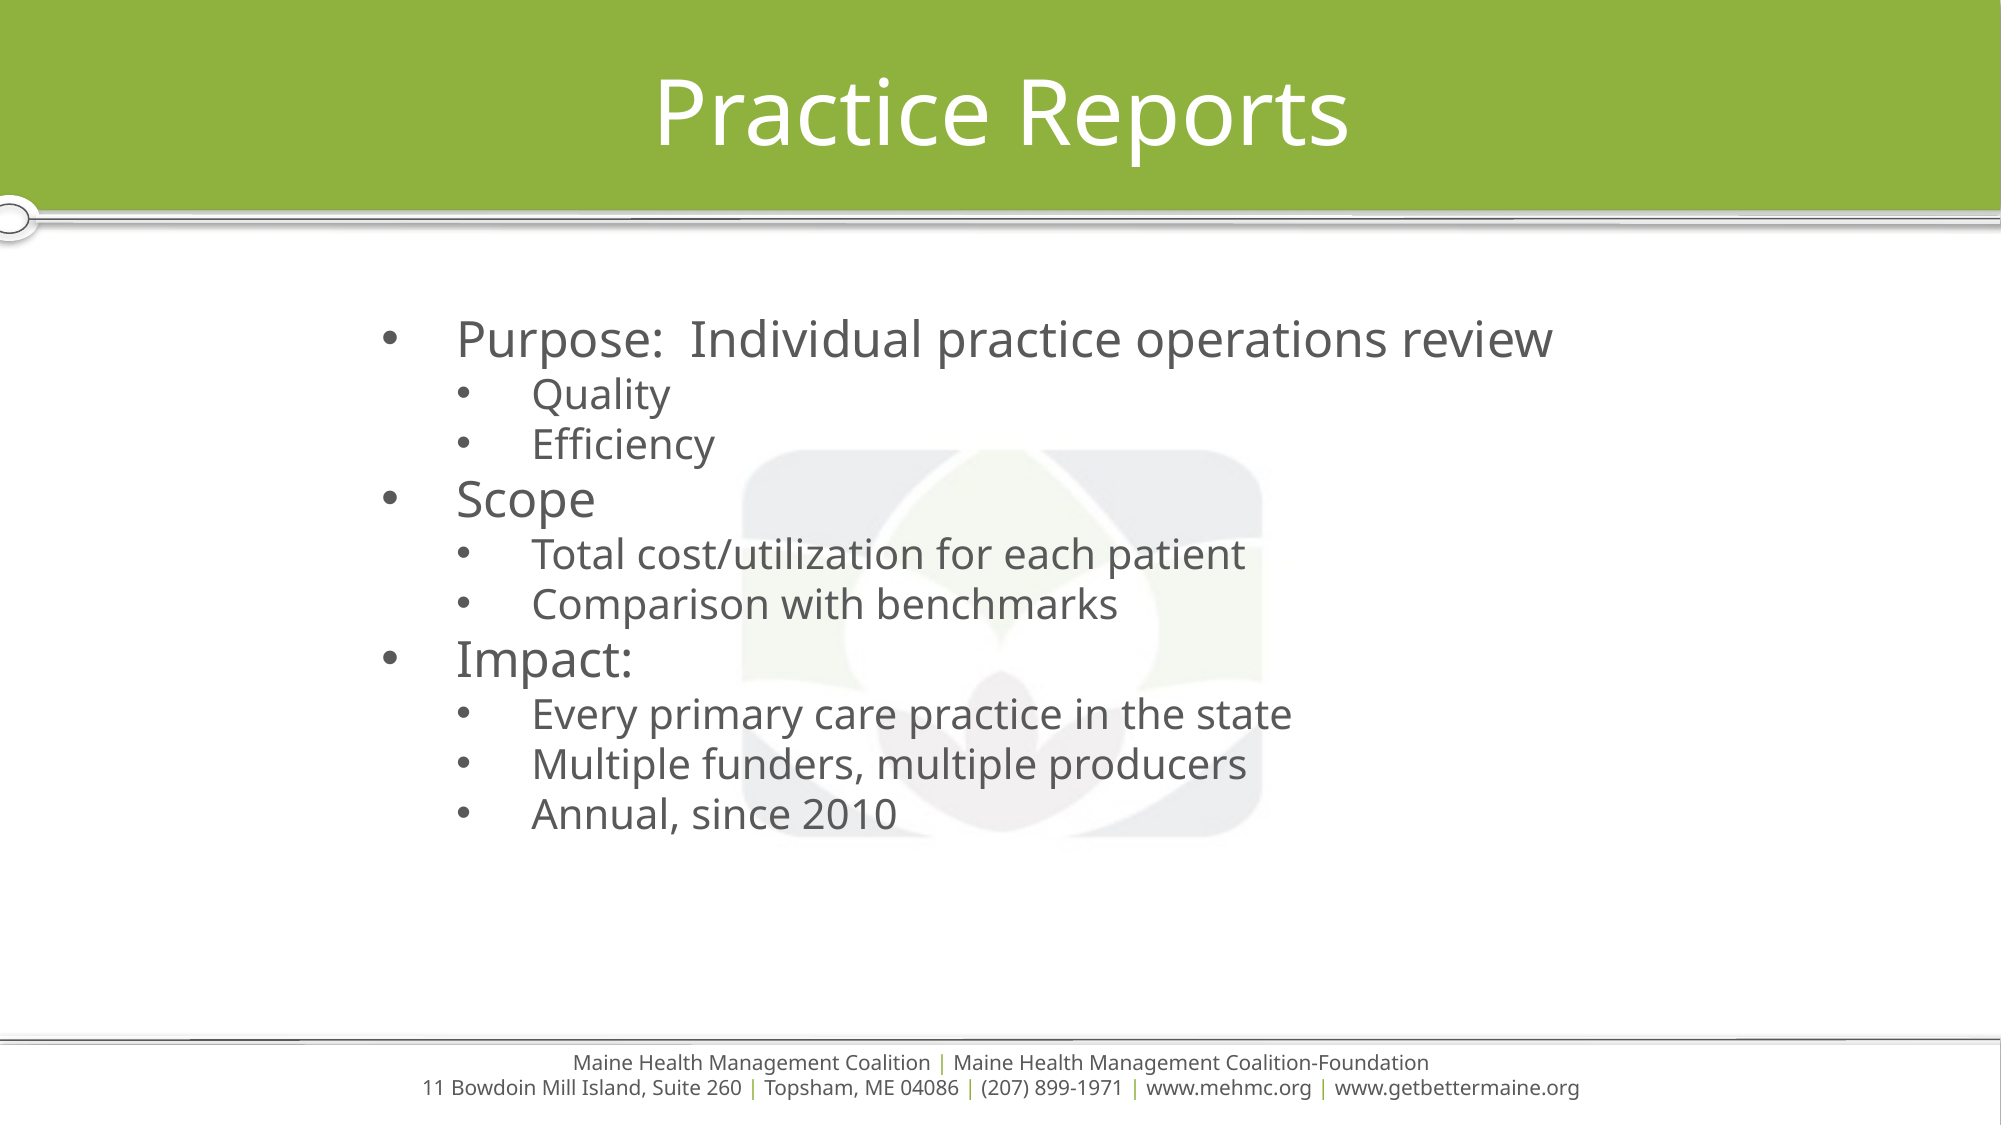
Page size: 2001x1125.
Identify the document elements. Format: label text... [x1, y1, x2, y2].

subtitle Purpose: Individual practice operations review Quality Efficiency Scope Total cost/utilization for each patient Comparison with benchmarks Impact: Every primary care practice in the state Multiple funders, multiple producers Annual, since 2010 [366, 299, 1650, 988]
picture [0, 223, 2001, 1037]
title Practice Reports [252, 46, 1753, 165]
picture [39, 210, 2001, 215]
